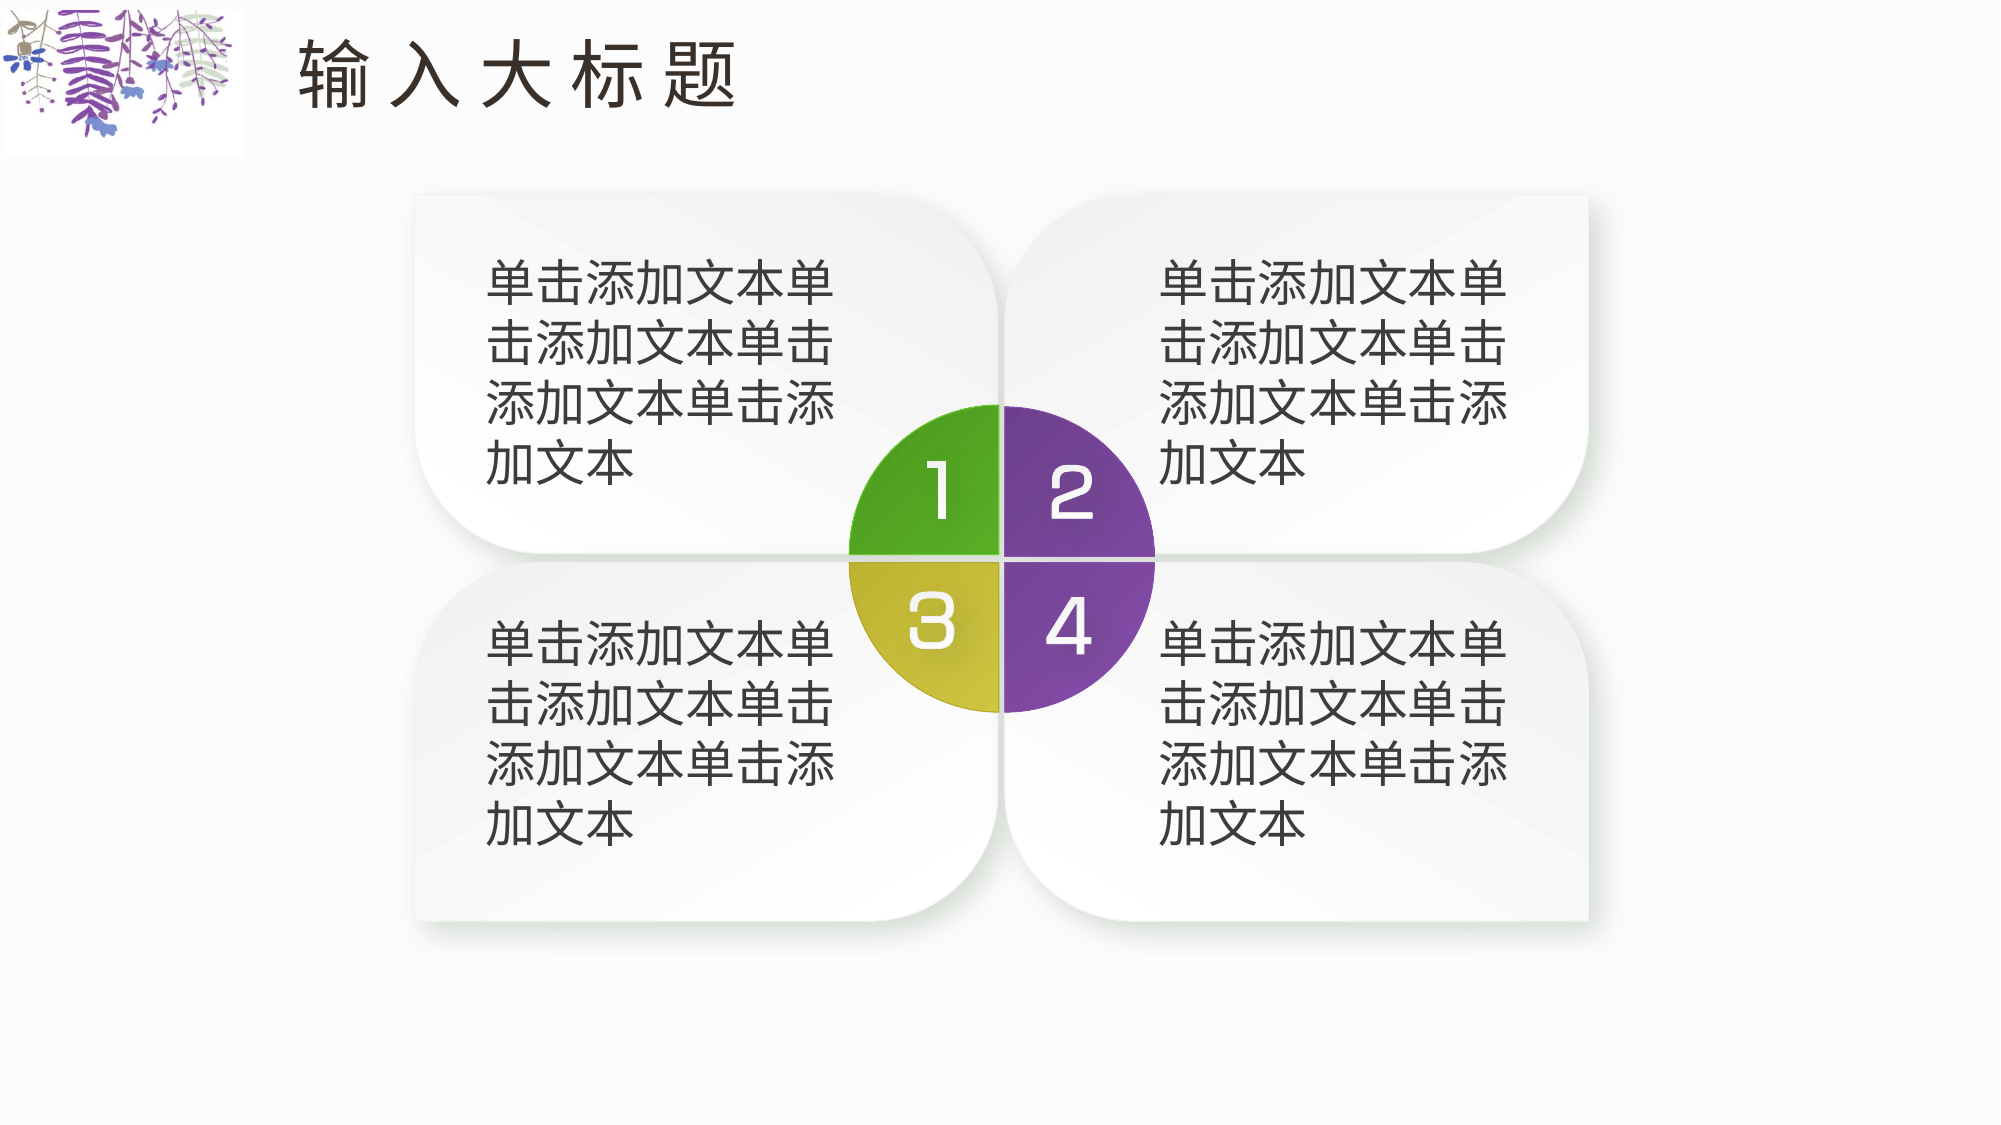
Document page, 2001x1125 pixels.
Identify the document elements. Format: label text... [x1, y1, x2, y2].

text_box [1004, 562, 1589, 922]
text_box [1004, 562, 1155, 713]
text_box [1004, 406, 1138, 557]
text_box [1046, 597, 1091, 654]
text_box [849, 405, 999, 555]
text_box [1052, 465, 1093, 519]
text_box 单击添加文本单击添加文本单击添加文本单击添加文本 [465, 241, 876, 512]
text_box [910, 591, 954, 649]
text_box 输入大标题 [276, 20, 921, 125]
picture [2, 10, 245, 159]
text_box [414, 194, 998, 554]
text_box 单击添加文本单击添加文本单击添加文本单击添加文本 [1138, 602, 1549, 906]
text_box 单击添加文本单击添加文本单击添加文本单击添加文本 [465, 602, 876, 891]
text_box 单击添加文本单击添加文本单击添加文本单击添加文本 [1138, 241, 1549, 559]
text_box [927, 461, 946, 519]
text_box [1004, 194, 1589, 518]
text_box [849, 562, 999, 713]
text_box [414, 562, 998, 922]
